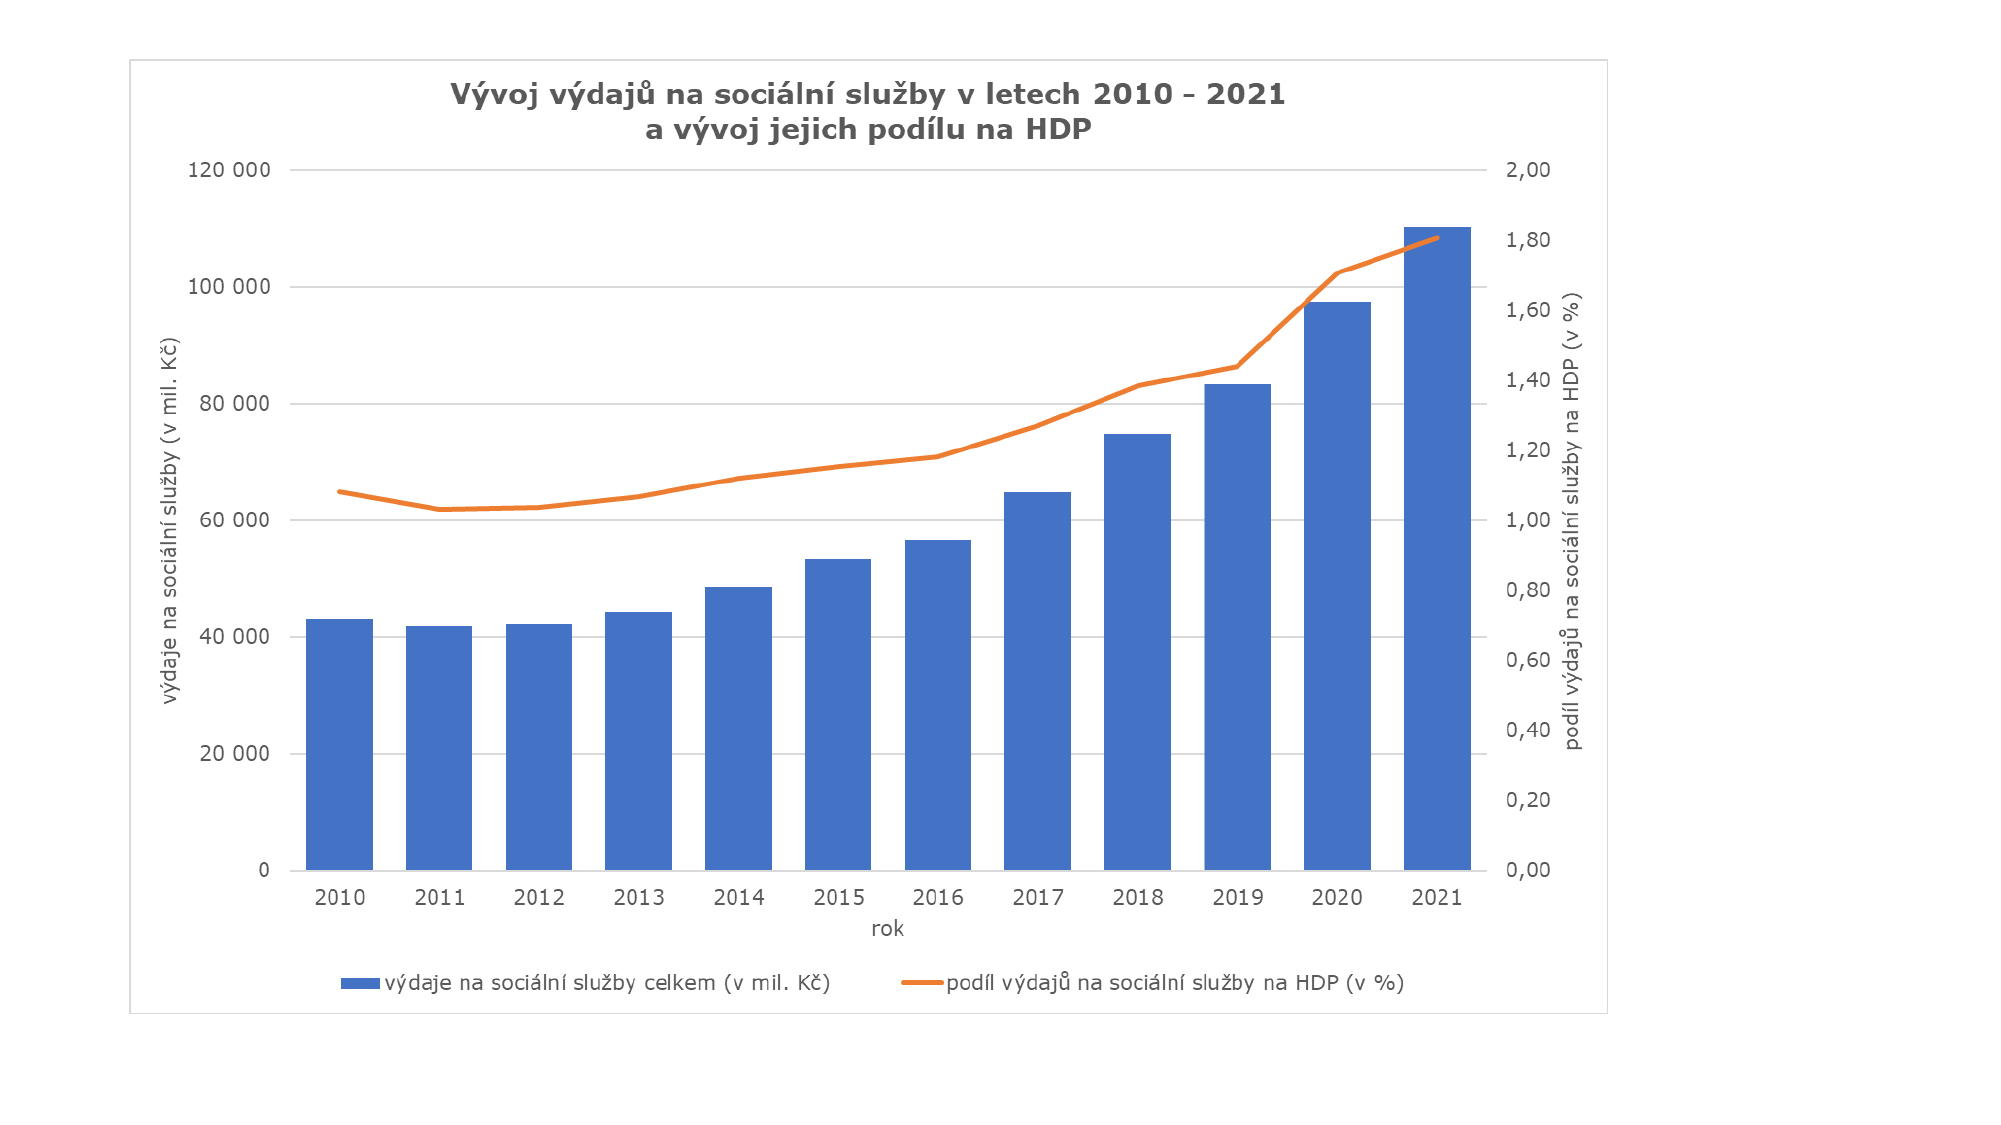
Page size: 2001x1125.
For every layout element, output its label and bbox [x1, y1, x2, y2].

list [129, 59, 1608, 1014]
